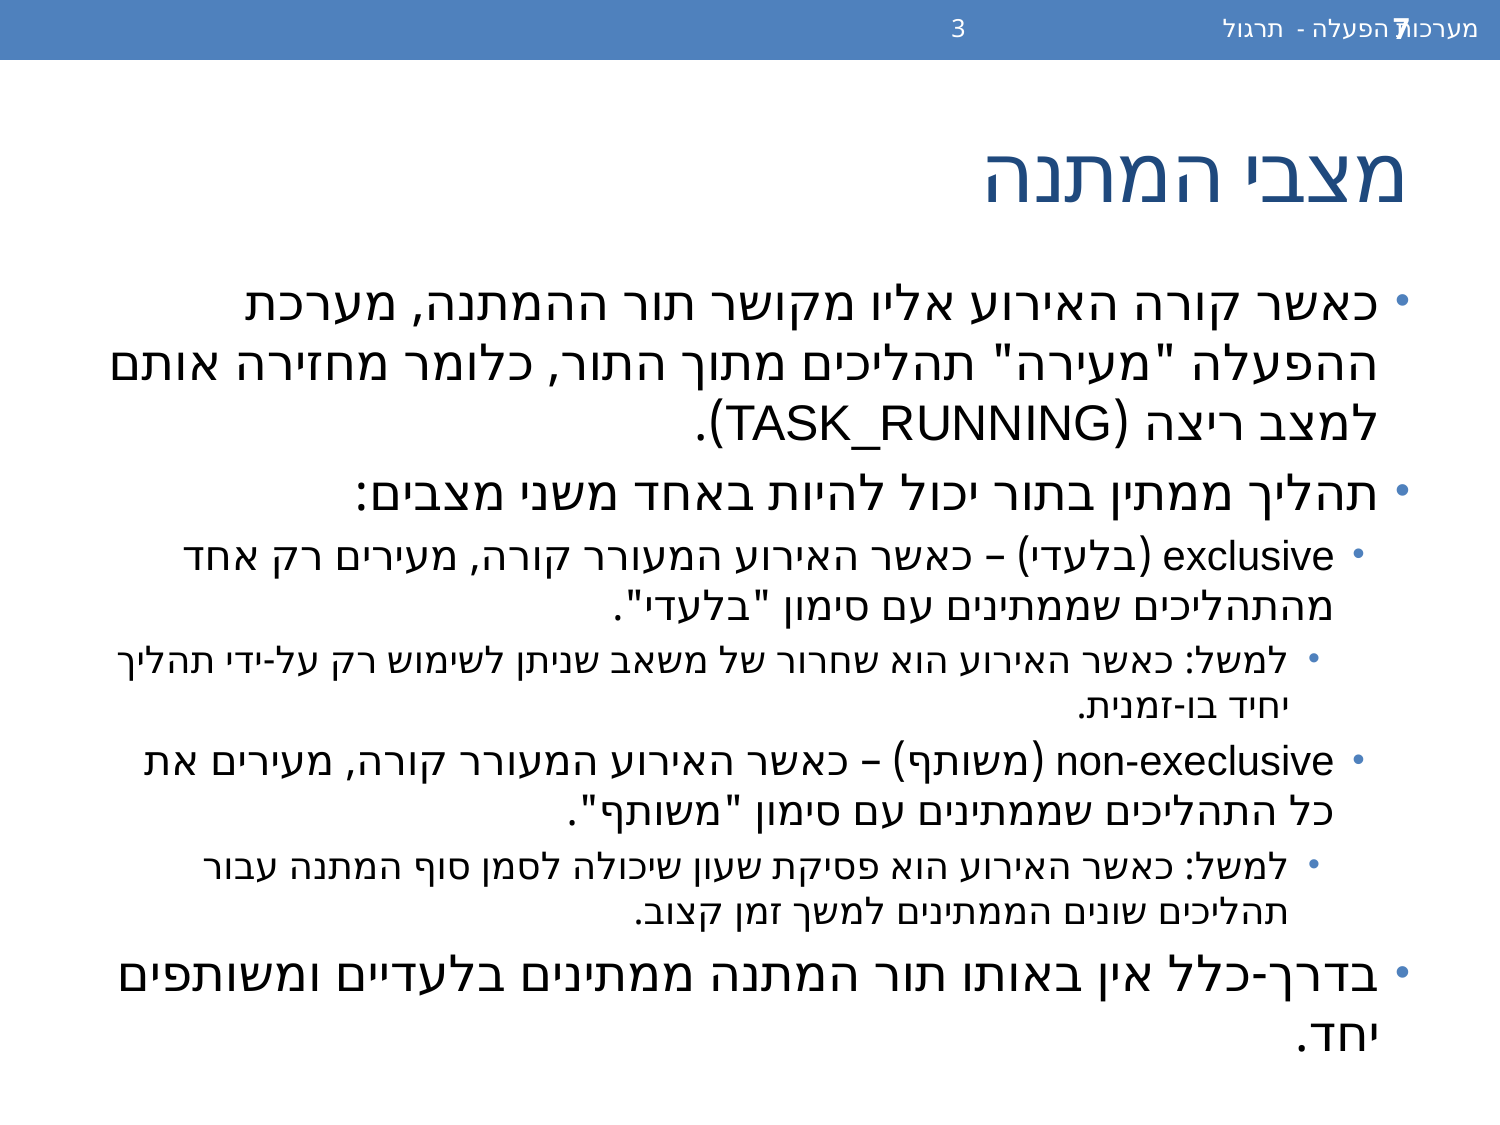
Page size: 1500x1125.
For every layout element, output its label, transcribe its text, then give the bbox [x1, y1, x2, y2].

list כאשר קורה האירוע אליו מקושר תור ההמתנה, מערכת ההפעלה "מעירה" תהליכים מתוך התור, כלומר מחזירה אותם למצב ריצה (TASK_RUNNING). תהליך ממתין בתור יכול להיות באחד משני מצבים: exclusive (בלעדי) – כאשר האירוע המעורר קורה, מעירים רק אחד מהתהליכים שממתינים עם סימון "בלעדי". למשל: כאשר האירוע הוא שחרור של משאב שניתן לשימוש רק על-ידי תהליך יחיד בו-זמנית. non-execlusive (משותף) – כאשר האירוע המעורר קורה, מעירים את כל התהליכים שממתינים עם סימון "משותף". למשל: כאשר האירוע הוא פסיקת שעון שיכולה לסמן סוף המתנה עבור תהליכים שונים הממתינים למשך זמן קצוב. בדרך-כלל אין באותו תור המתנה ממתינים בלעדיים ומשותפים יחד. [75, 262, 1425, 1063]
footer מערכות הפעלה - תרגול 3 [562, 3, 1238, 57]
title מצבי המתנה [75, 87, 1425, 250]
slide_number 7 [1250, 3, 1425, 57]
